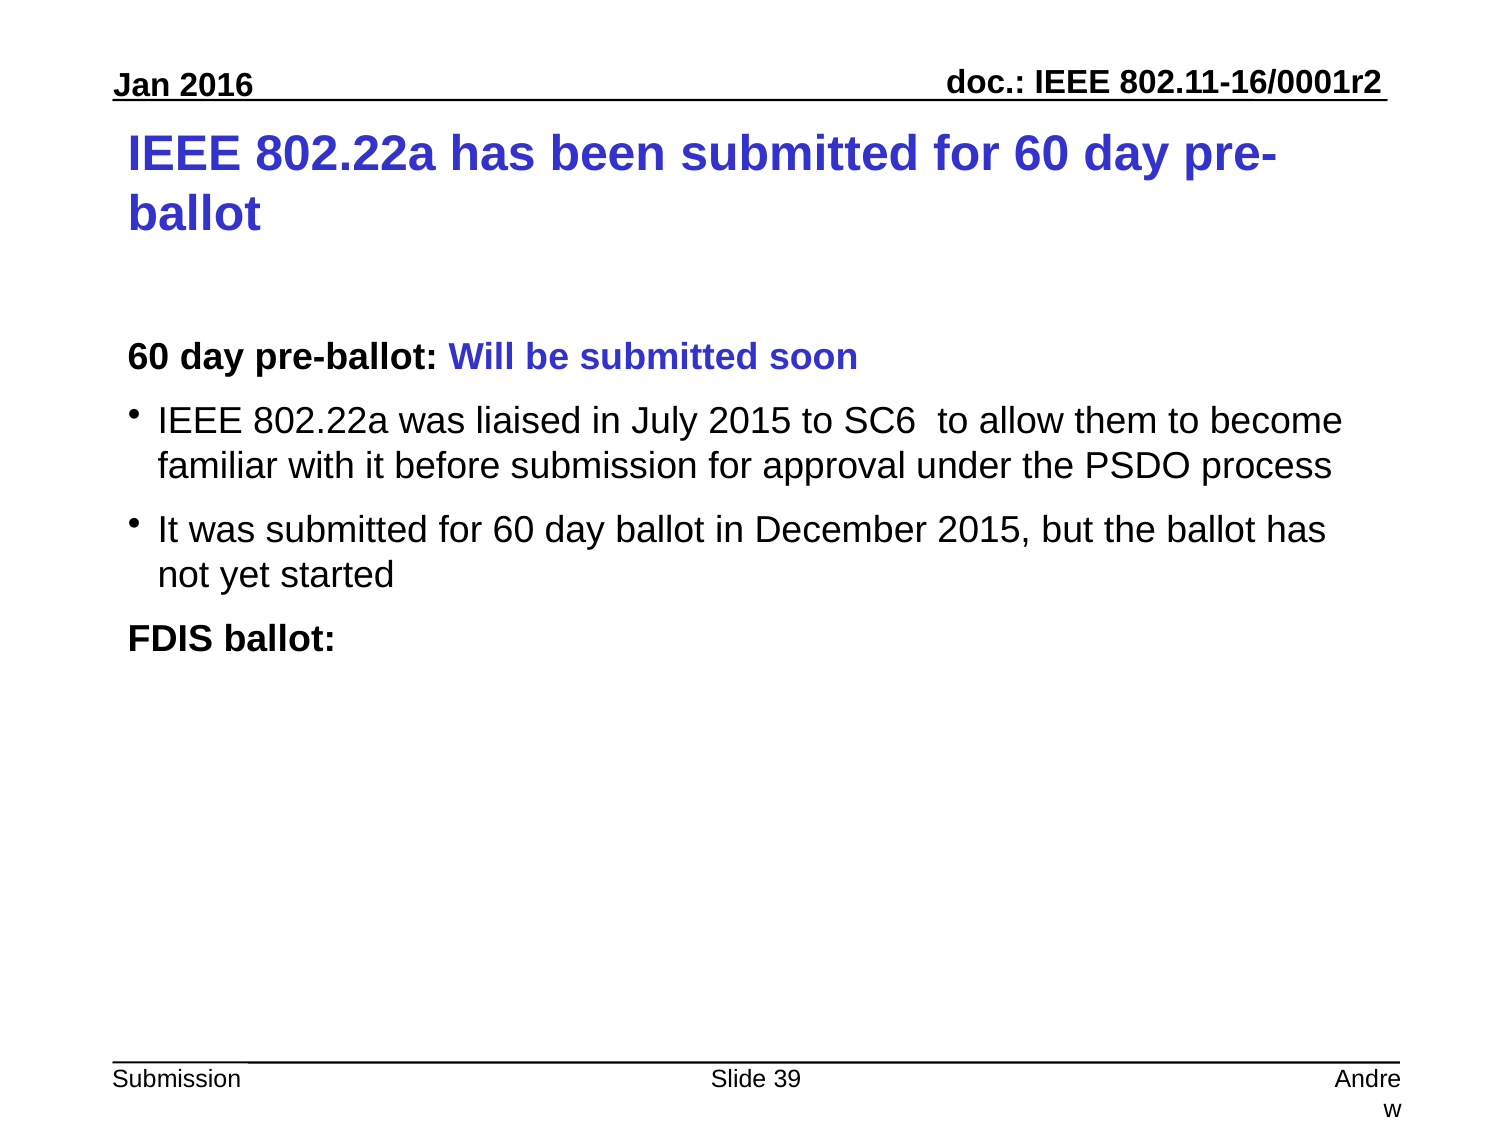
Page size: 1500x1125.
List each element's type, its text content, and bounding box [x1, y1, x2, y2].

list 60 day pre-ballot: Will be submitted soon IEEE 802.22a was liaised in July 2015 to SC6 to allow them to become familiar with it before submission for approval under the PSDO process It was submitted for 60 day ballot in December 2015, but the ballot has not yet started FDIS ballot: [112, 324, 1388, 1000]
footer Andrew Myles, Cisco [1320, 1061, 1402, 1093]
title IEEE 802.22a has been submitted for 60 day pre-ballot [112, 112, 1388, 288]
slide_number Slide 39 [709, 1061, 803, 1093]
